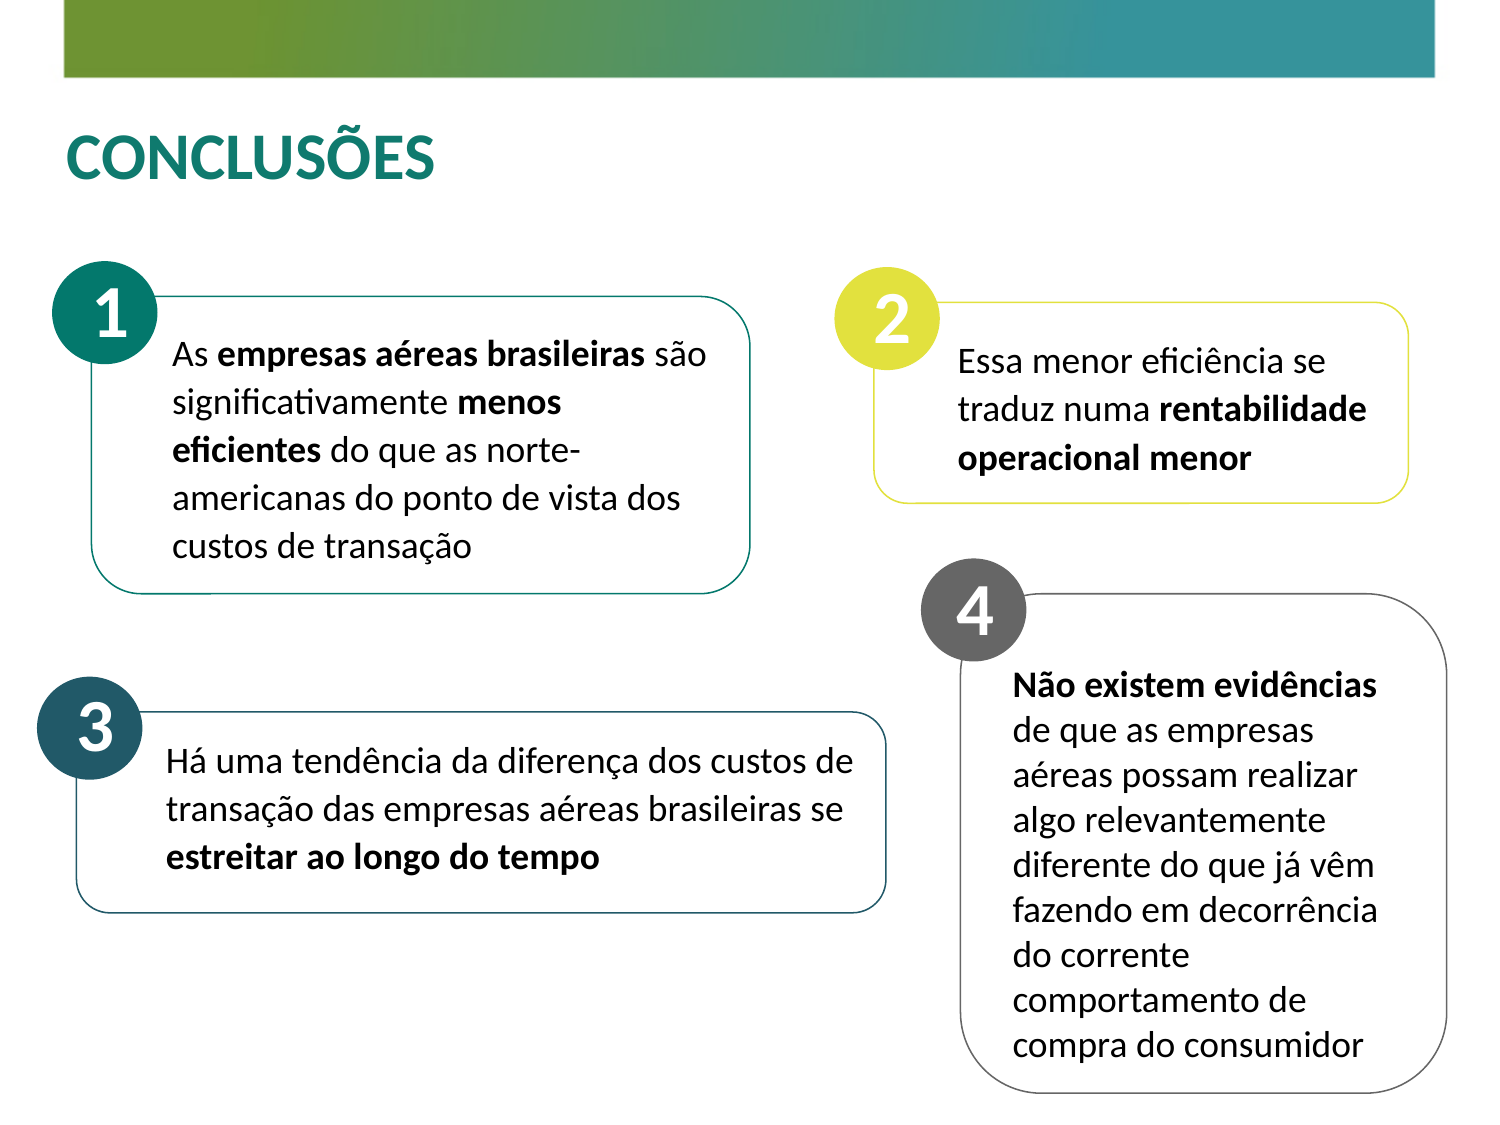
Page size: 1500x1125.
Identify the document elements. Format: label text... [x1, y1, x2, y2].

text_box [52, 269, 158, 365]
text_box [873, 302, 1409, 504]
text_box [76, 711, 886, 913]
text_box [36, 684, 143, 780]
text_box [91, 296, 750, 594]
text_box CONCLUSÕES [64, 99, 1436, 194]
text_box 2 [858, 263, 916, 346]
text_box Essa menor eficiência se traduz numa rentabilidade operacional menor [942, 325, 1387, 485]
text_box As empresas aéreas brasileiras são significativamente menos eficientes do que as norte-americanas do ponto de vista dos custos de transação [157, 317, 732, 574]
text_box Há uma tendência da diferença dos custos de transação das empresas aéreas brasileiras se estreitar ao longo do tempo [880, 725, 901, 885]
picture [0, 0, 1500, 1125]
text_box [960, 593, 1447, 1094]
text_box [920, 564, 1027, 662]
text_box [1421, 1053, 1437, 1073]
text_box [834, 275, 940, 371]
text_box 1 [76, 258, 133, 341]
text_box 4 [941, 556, 998, 639]
text_box 3 [61, 671, 118, 754]
